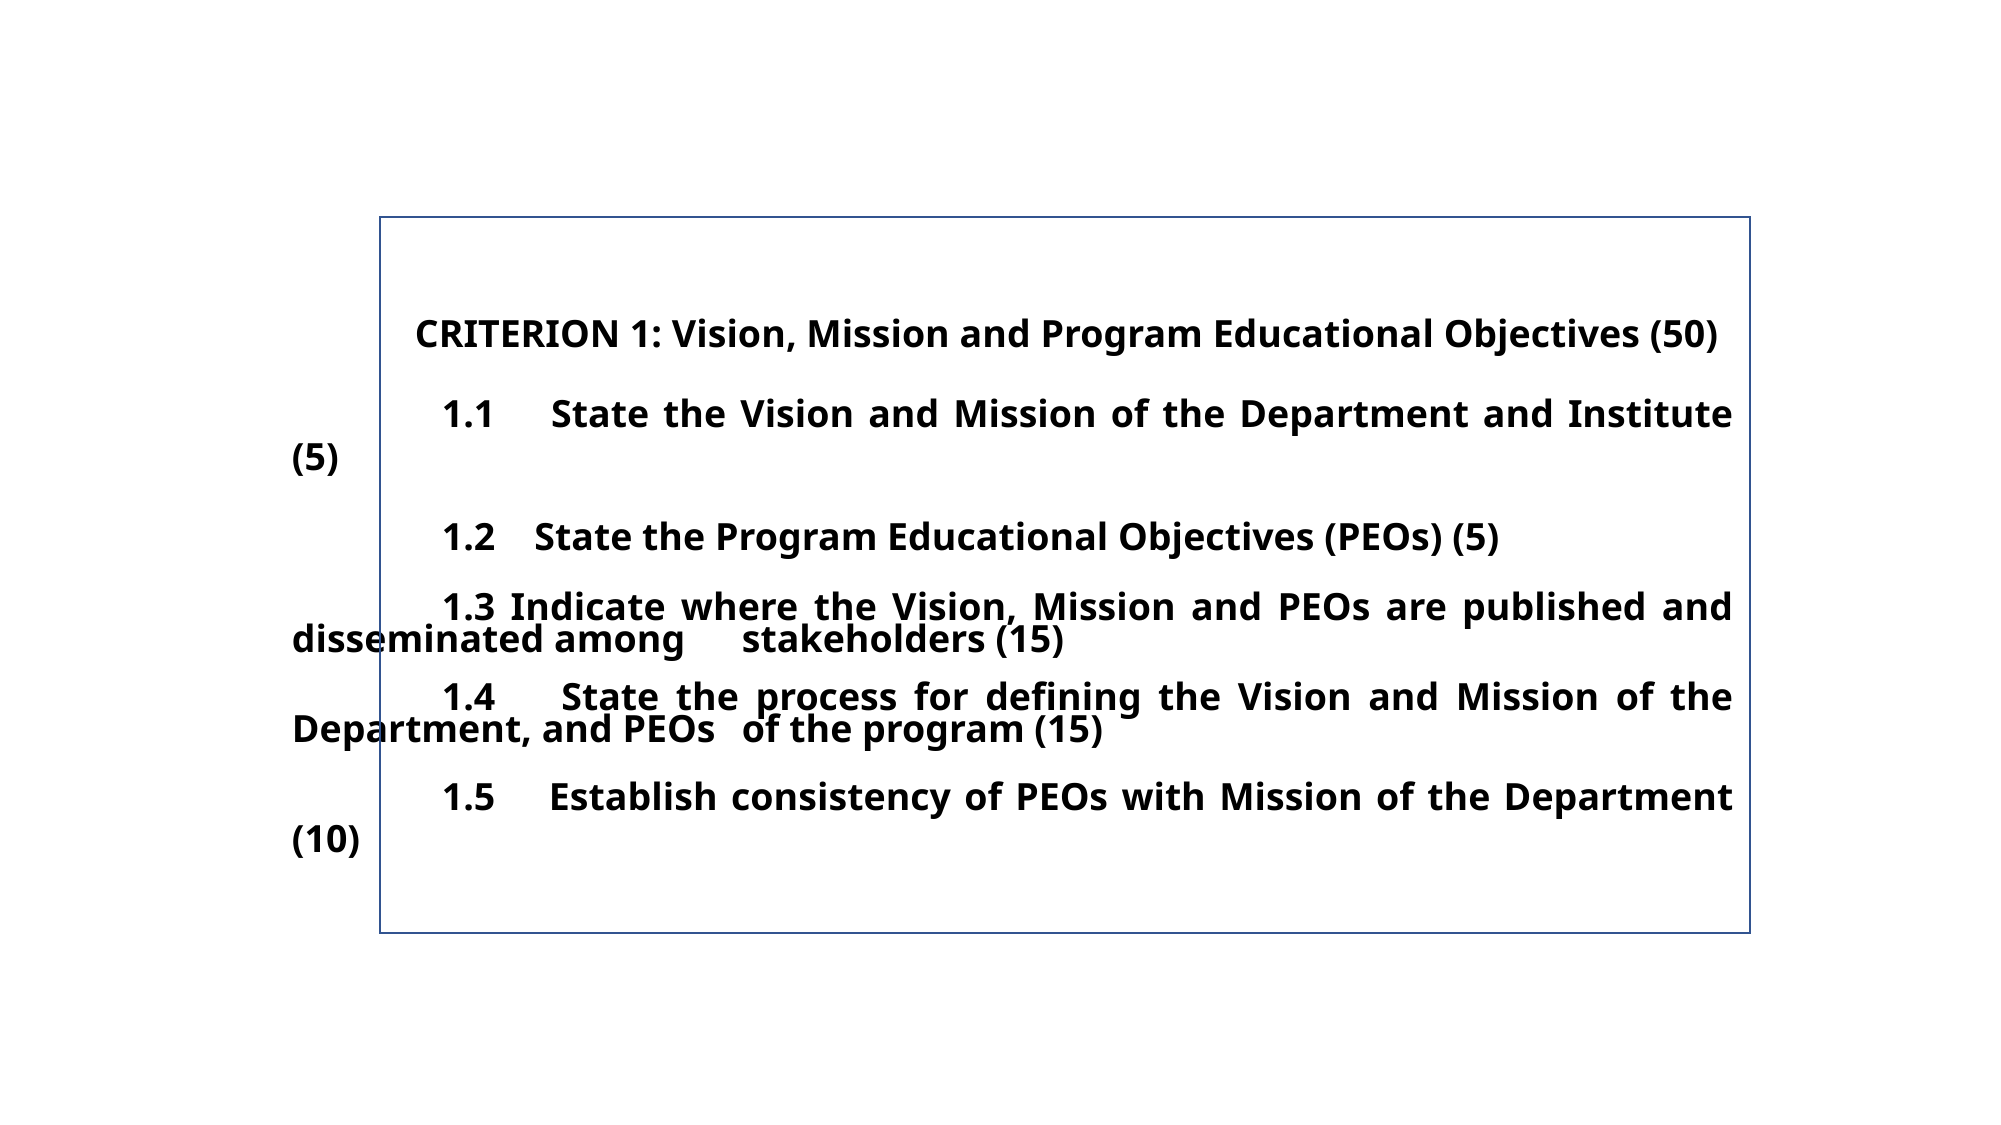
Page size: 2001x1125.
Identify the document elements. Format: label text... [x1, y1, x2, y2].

text_box [379, 216, 1751, 934]
subtitle CRITERION 1: Vision, Mission and Program Educational Objectives (50) 1.1 State the Vision and Mission of the Department and Institute (5) 1.2 State the Program Educational Objectives (PEOs) (5) 1.3 Indicate where the Vision, Mission and PEOs are published and disseminated among stakeholders (15) 1.4 State the process for defining the Vision and Mission of the Department, and PEOs of the program (15) 1.5 Establish consistency of PEOs with Mission of the Department (10) [249, 145, 1750, 1020]
